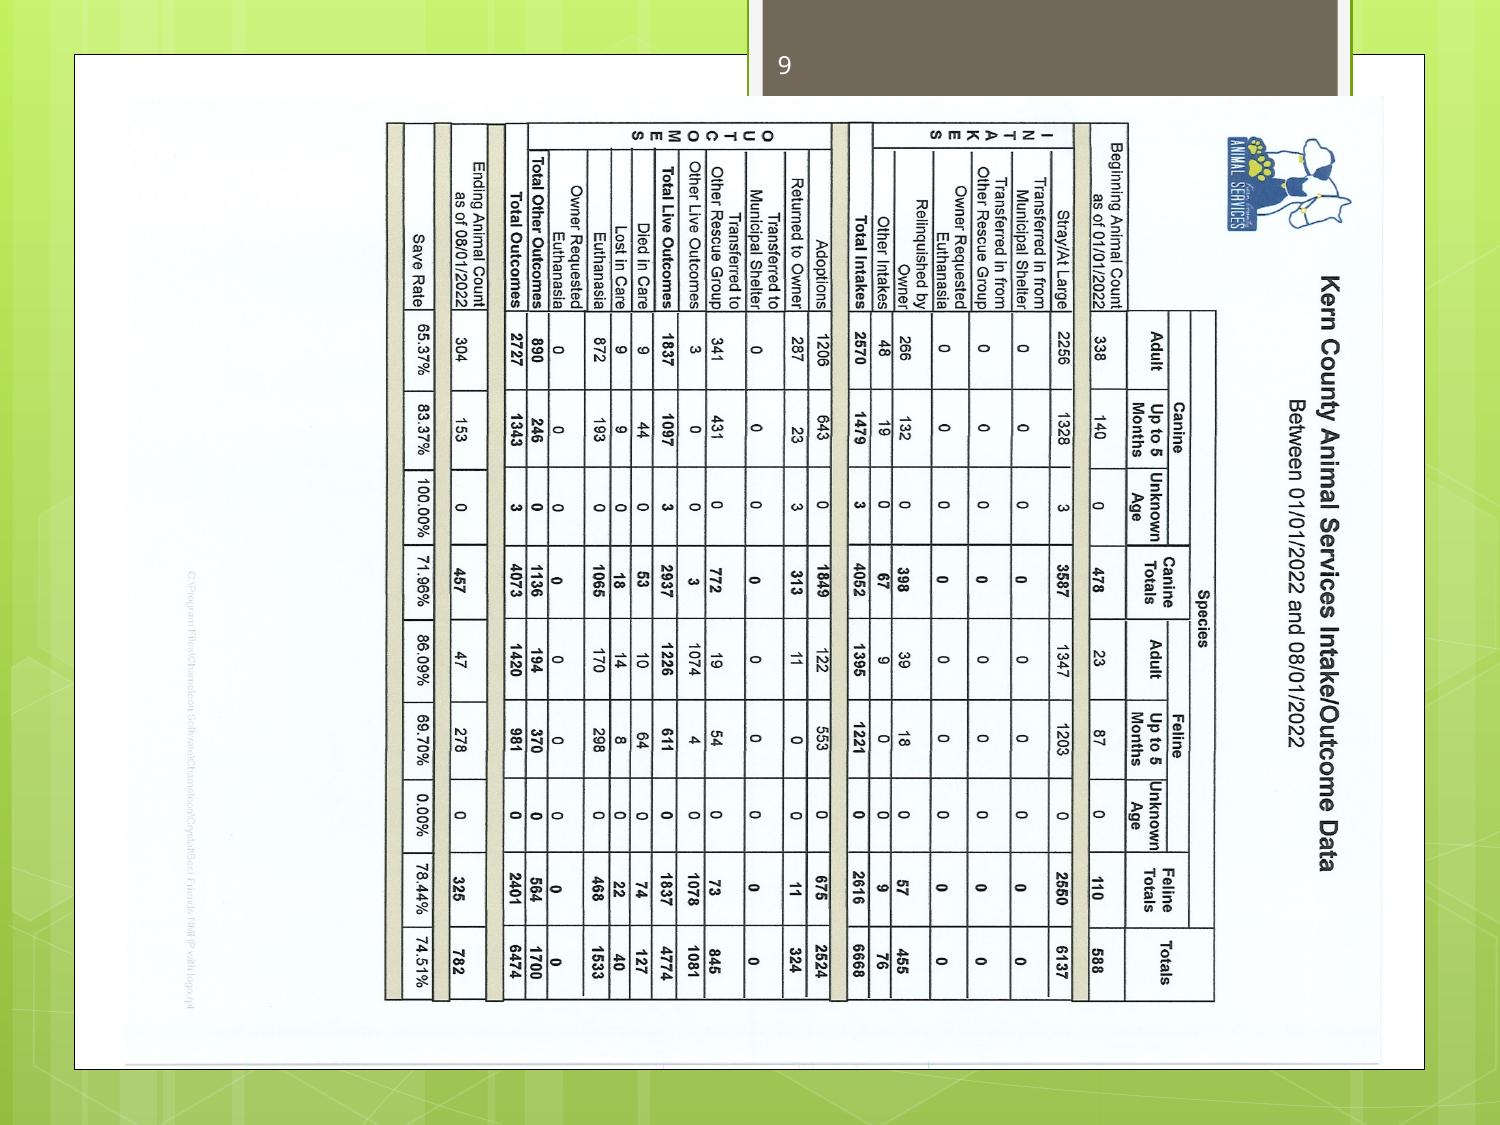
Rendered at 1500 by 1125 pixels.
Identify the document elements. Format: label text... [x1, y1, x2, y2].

picture [124, 96, 1384, 1070]
slide_number 9 [762, 36, 982, 94]
